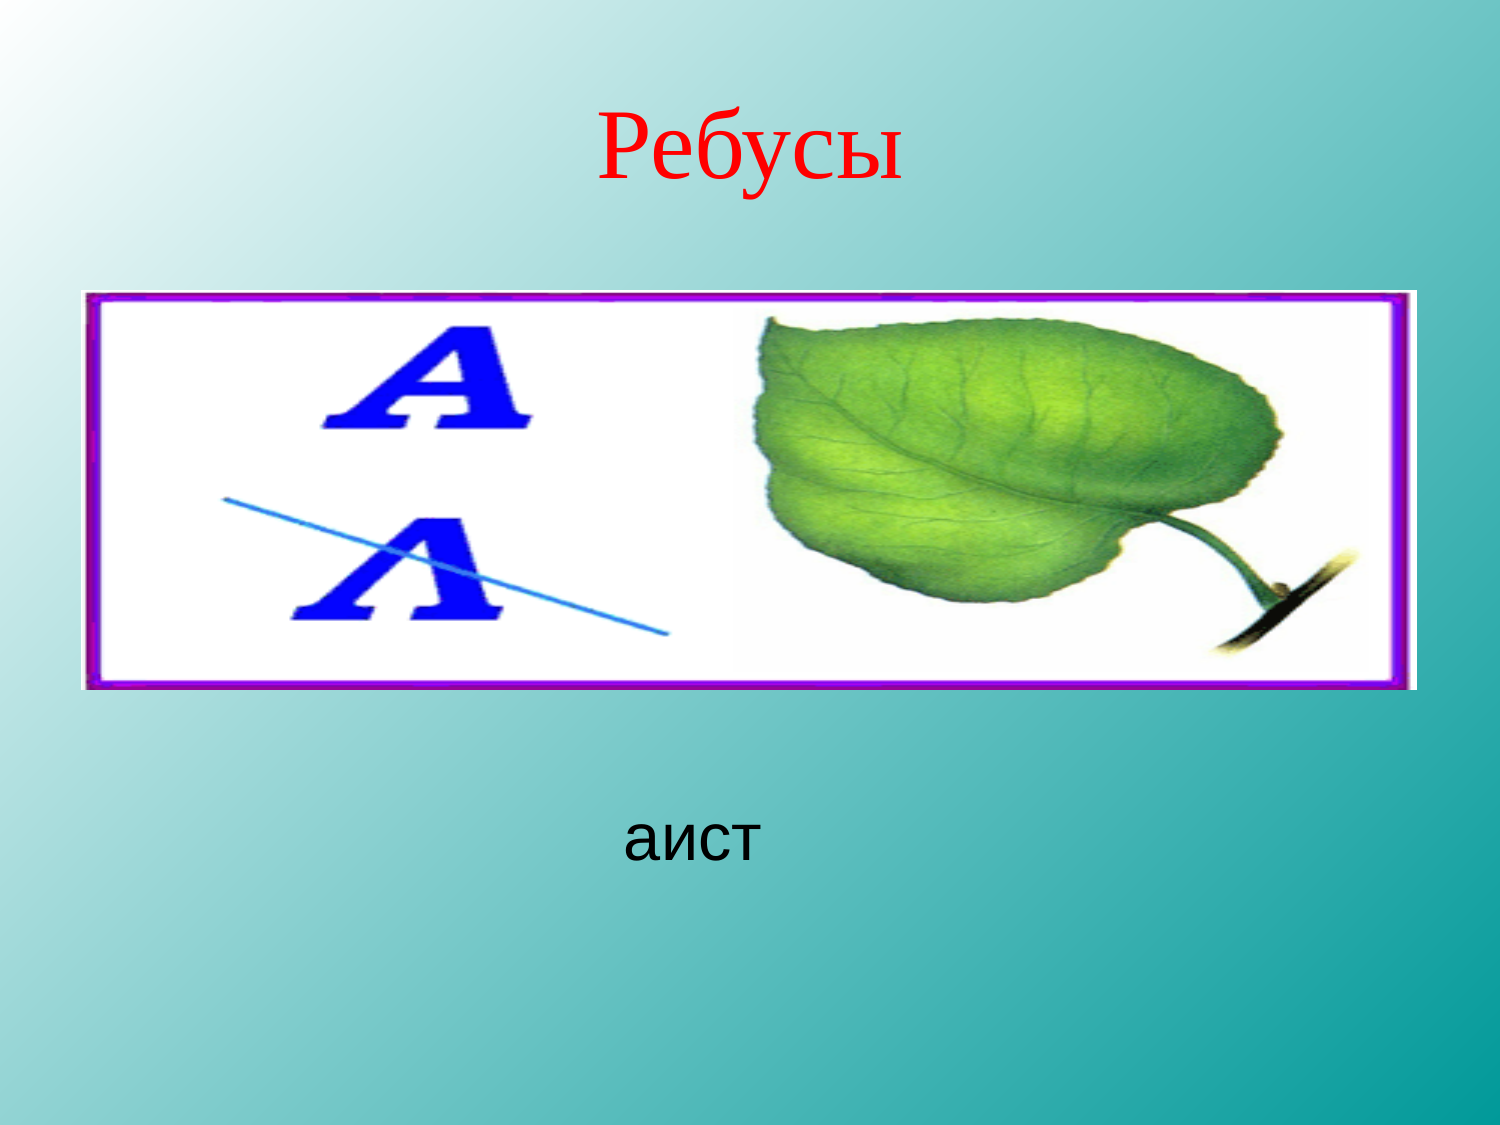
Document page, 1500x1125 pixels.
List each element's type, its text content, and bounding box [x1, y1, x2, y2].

title Ребусы [75, 45, 1425, 233]
picture [81, 290, 1417, 690]
text_box аист [609, 786, 778, 882]
